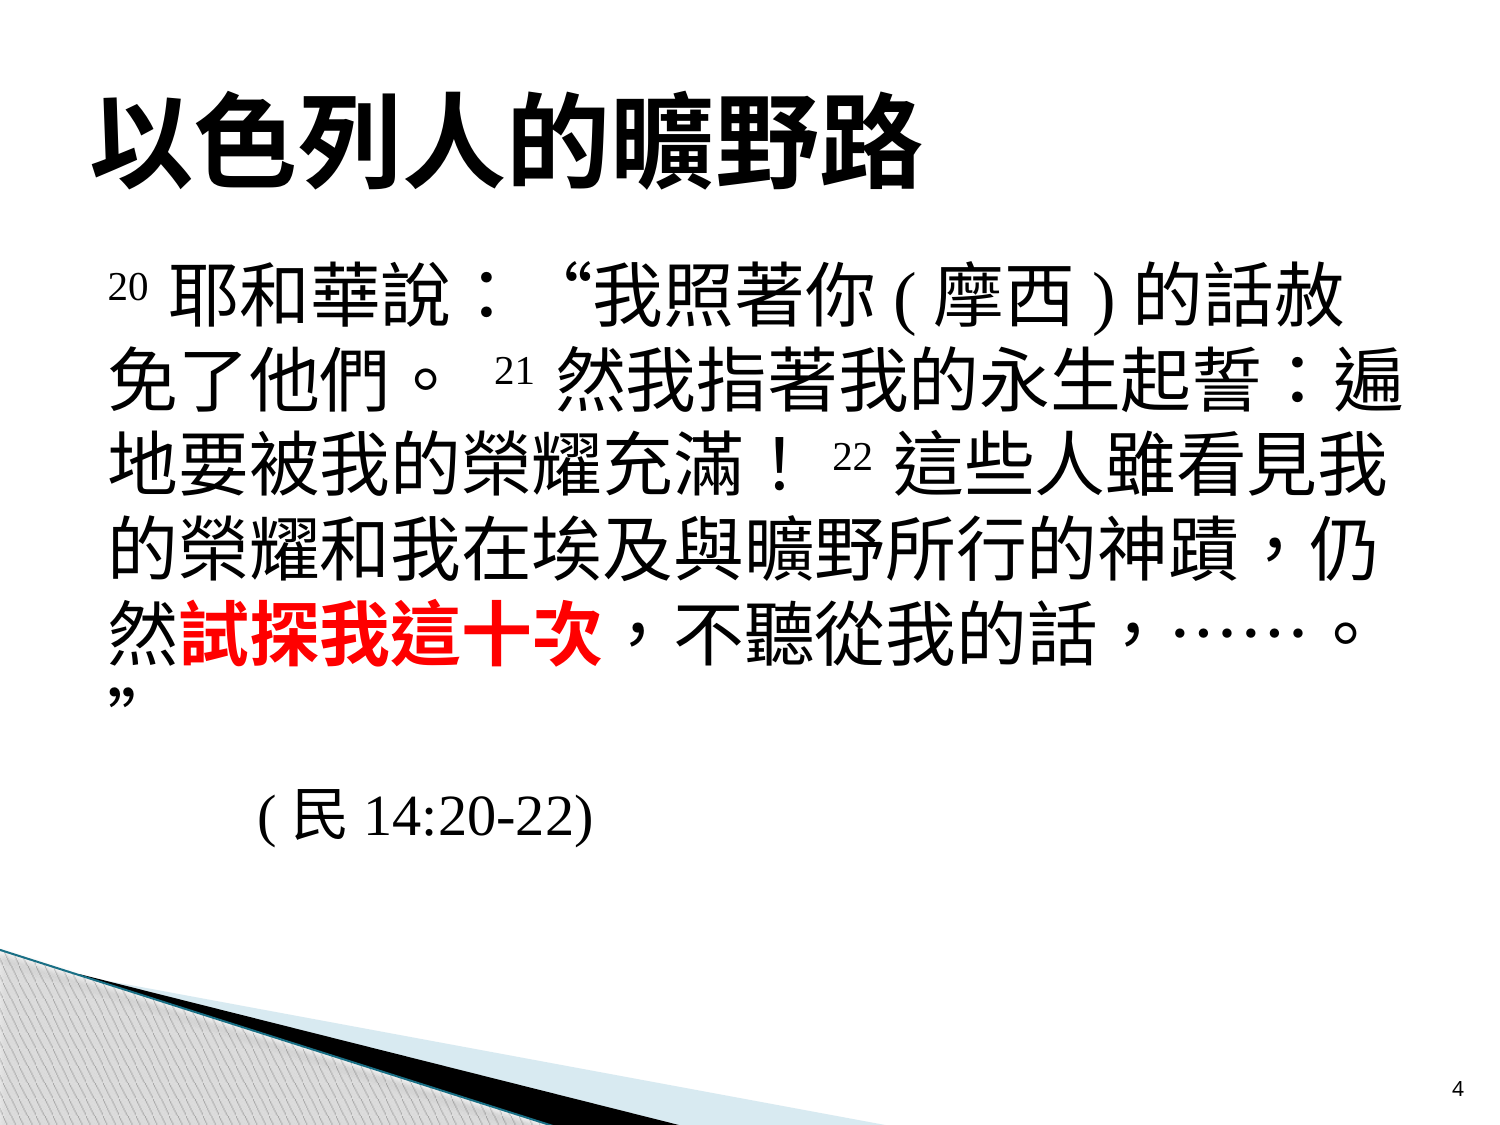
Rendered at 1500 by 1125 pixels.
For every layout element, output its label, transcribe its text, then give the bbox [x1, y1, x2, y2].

list 20 耶和華說：“我照著你(摩西)的話赦免了他們。 21 然我指著我的永生起誓：遍地要被我的榮耀充滿！22 這些人雖看見我的榮耀和我在埃及與曠野所行的神蹟，仍然試探我這十次，不聽從我的話，……。” (民14:20-22) [75, 243, 1425, 986]
slide_number 4 [1418, 1051, 1479, 1112]
title 以色列人的曠野路 [75, 45, 1425, 233]
